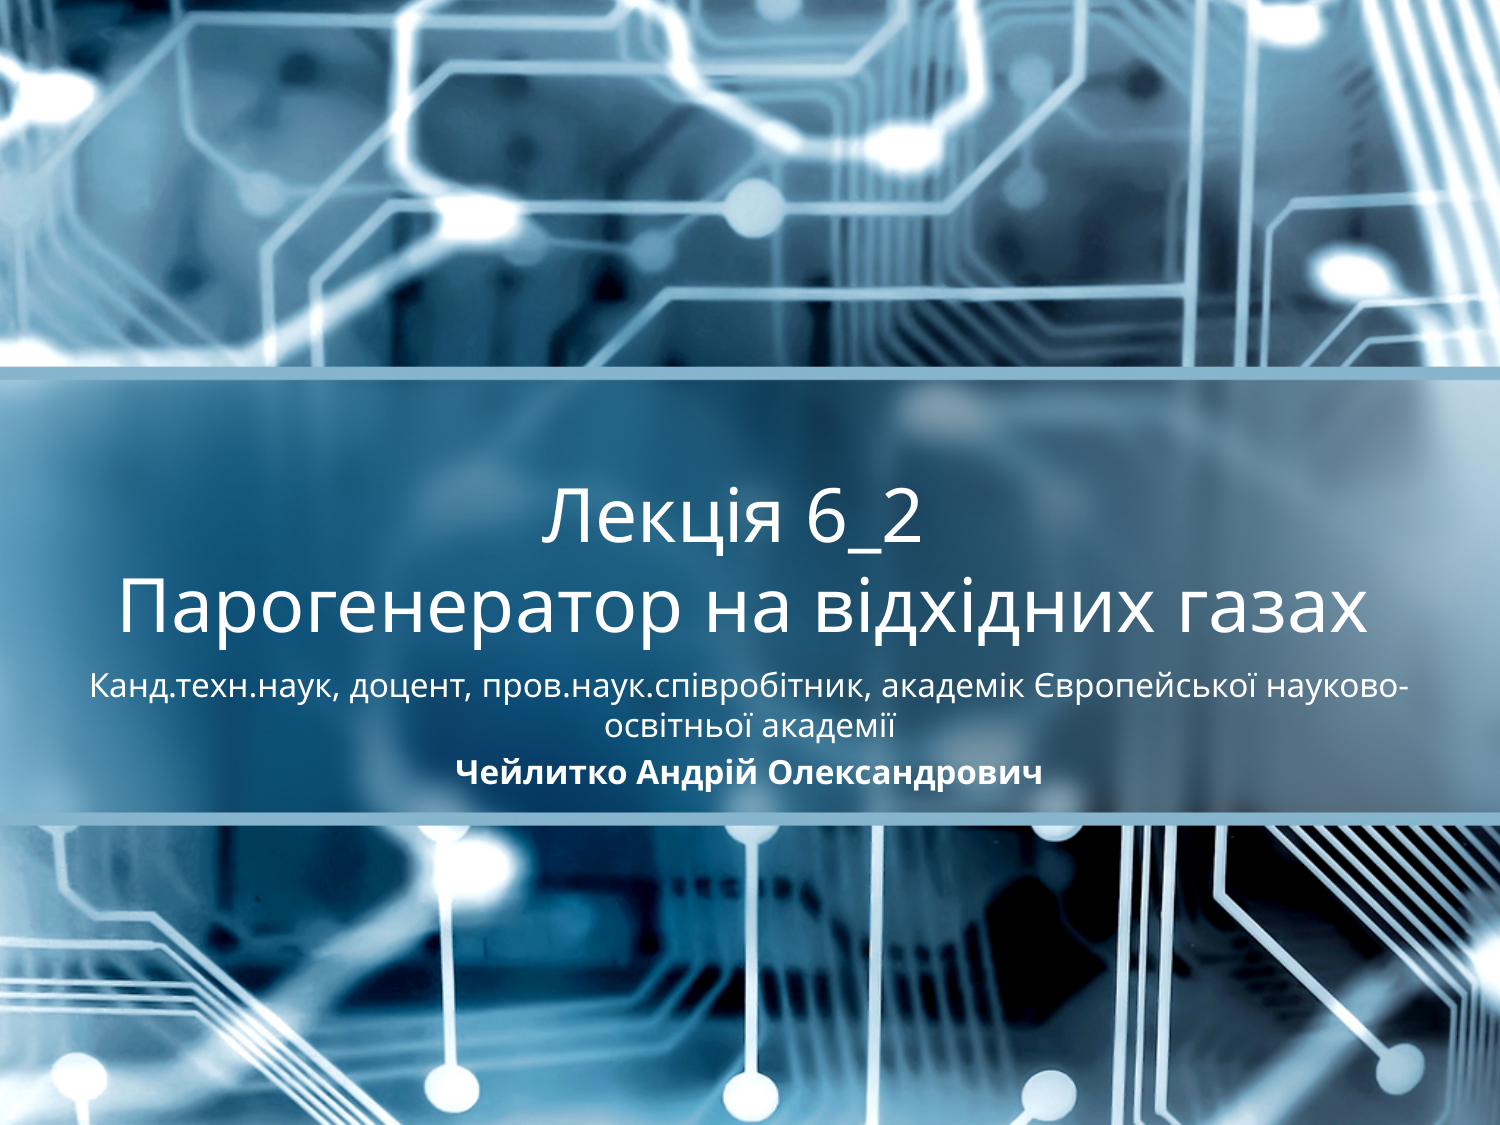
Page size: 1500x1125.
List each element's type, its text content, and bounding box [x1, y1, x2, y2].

picture [0, 0, 1500, 656]
picture [0, 799, 1500, 1125]
title Лекція 6_2 Парогенератор на відхідних газах [64, 468, 1403, 647]
subtitle Канд.техн.наук, доцент, пров.наук.співробітник, академік Європейської науково-освітньої академії Чейлитко Андрій Олександрович [0, 656, 1500, 799]
